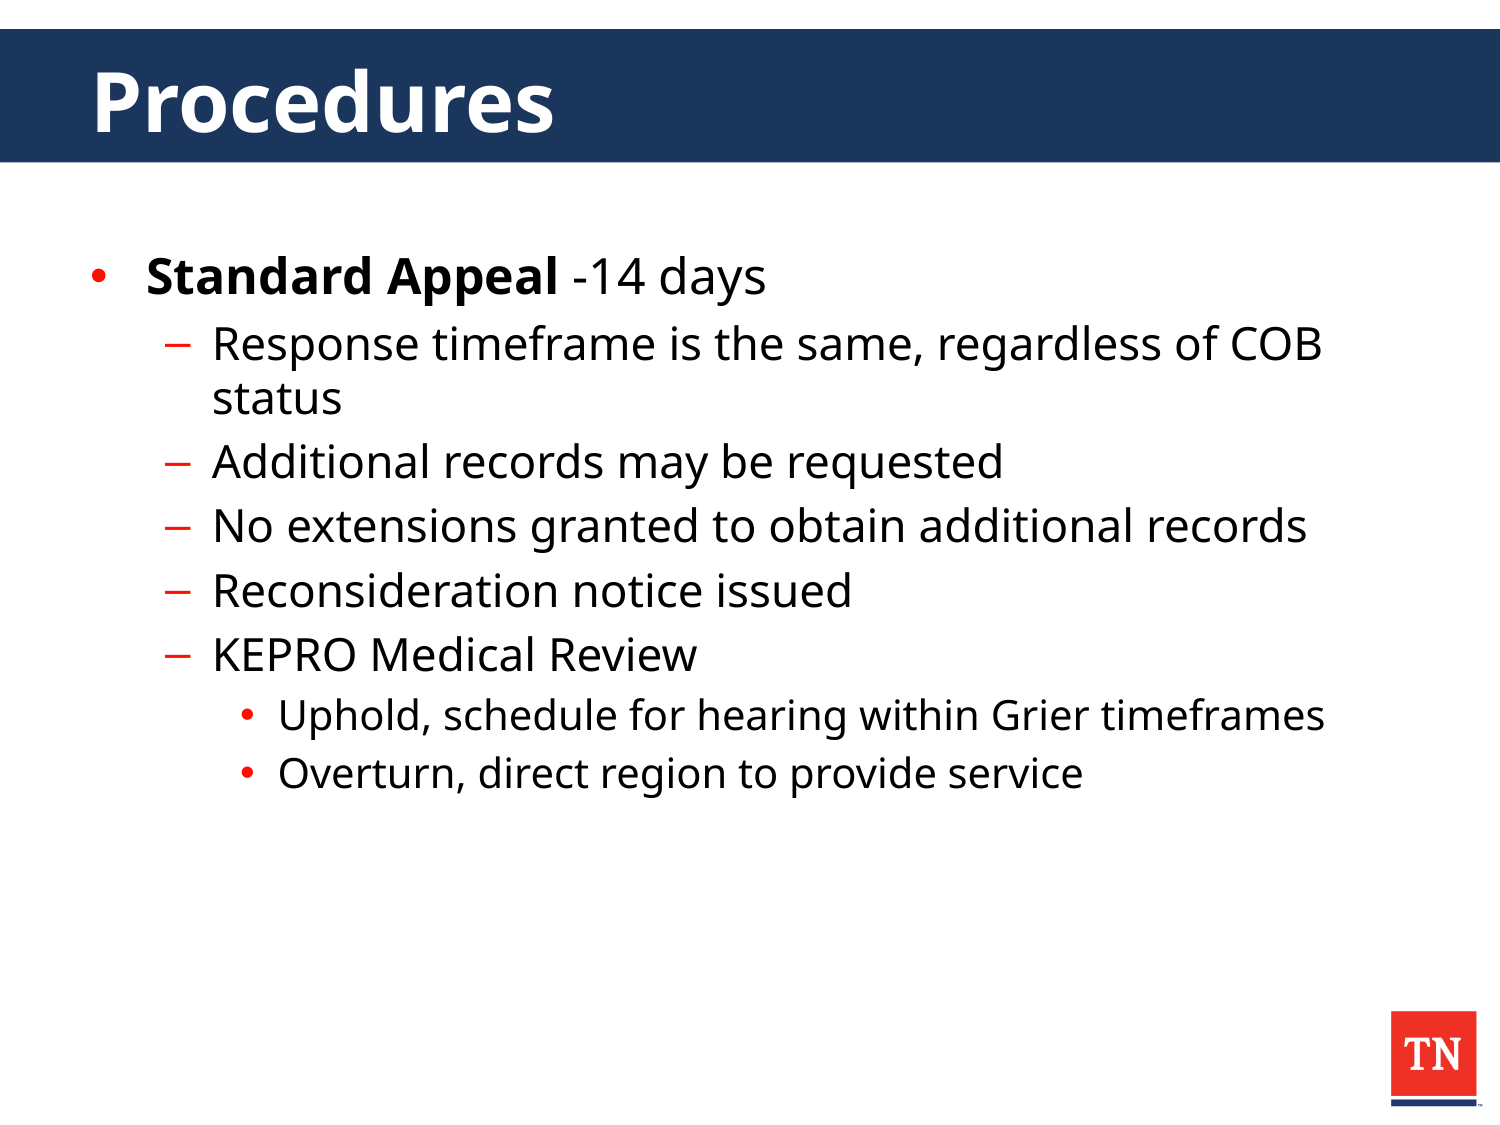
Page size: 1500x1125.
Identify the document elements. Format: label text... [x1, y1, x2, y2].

list Standard Appeal -14 days Response timeframe is the same, regardless of COB status Additional records may be requested No extensions granted to obtain additional records Reconsideration notice issued KEPRO Medical Review Uphold, schedule for hearing within Grier timeframes Overturn, direct region to provide service [75, 237, 1400, 1000]
title Procedures [75, 45, 1425, 153]
picture [1362, 987, 1500, 1125]
